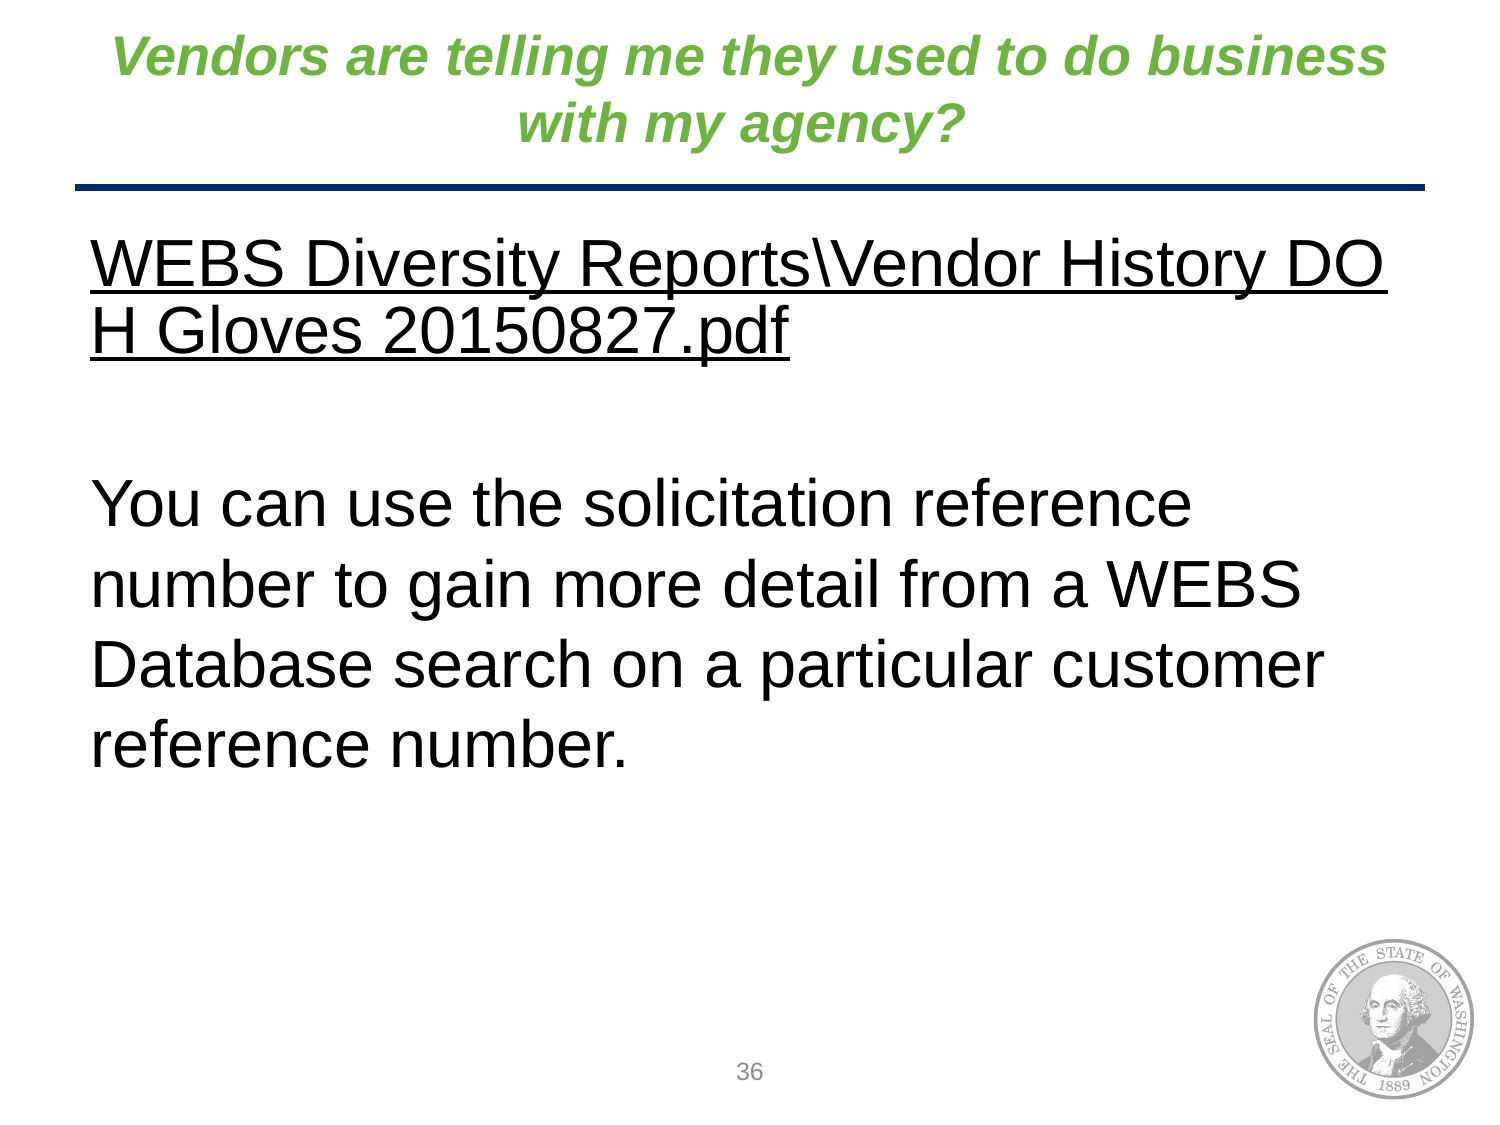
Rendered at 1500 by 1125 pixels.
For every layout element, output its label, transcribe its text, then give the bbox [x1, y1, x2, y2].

list WEBS Diversity Reports\Vendor History DOH Gloves 20150827.pdf You can use the solicitation reference number to gain more detail from a WEBS Database search on a particular customer reference number. [75, 212, 1425, 1013]
picture [1312, 937, 1475, 1100]
slide_number 36 [575, 1040, 925, 1100]
title Vendors are telling me they used to do business with my agency? [75, 12, 1425, 163]
